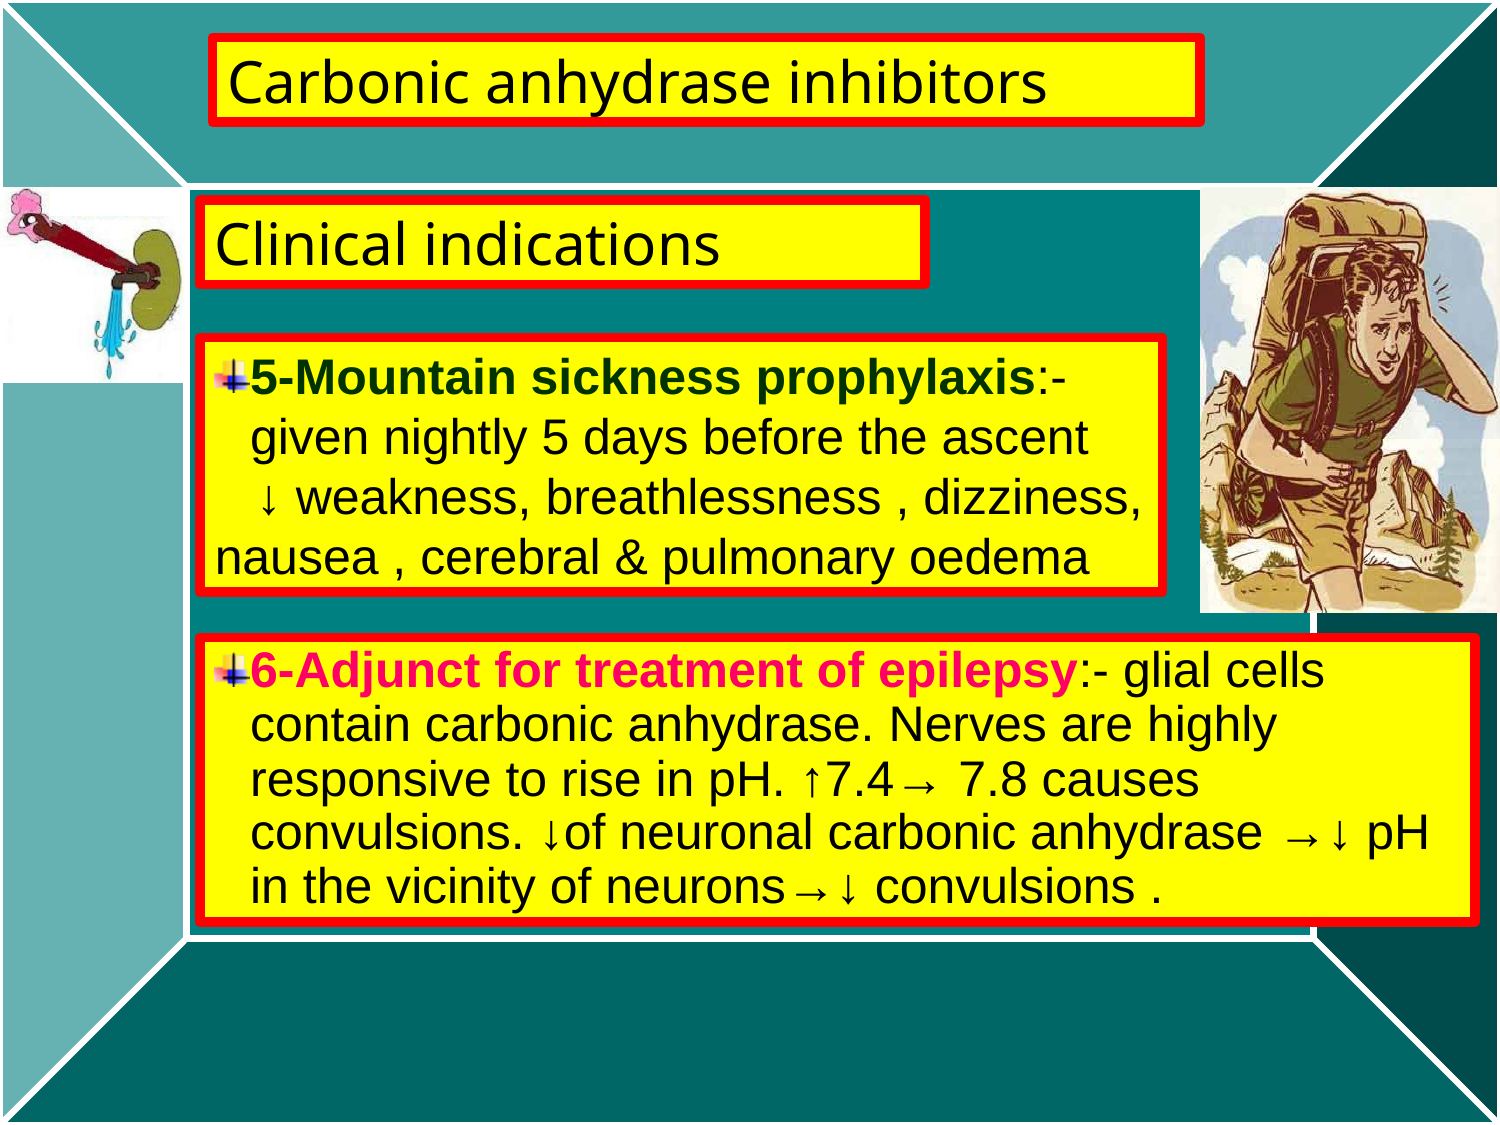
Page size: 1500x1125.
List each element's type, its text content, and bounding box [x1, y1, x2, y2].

picture [0, 187, 185, 384]
text_box 5-Mountain sickness prophylaxis:- given nightly 5 days before the ascent ↓ weakness, breathlessness , dizziness, nausea , cerebral & pulmonary oedema [199, 337, 1163, 593]
text_box 6-Adjunct for treatment of epilepsy:- glial cells contain carbonic anhydrase. Nerves are highly responsive to rise in pH. ↑7.4→ 7.8 causes convulsions. ↓of neuronal carbonic anhydrase →↓ pH in the vicinity of neurons→↓ convulsions . [199, 637, 1475, 923]
picture [1199, 187, 1500, 613]
picture [214, 357, 250, 393]
text_box Clinical indications [200, 200, 925, 285]
picture [214, 651, 250, 687]
text_box Carbonic anhydrase inhibitors [212, 37, 1200, 123]
